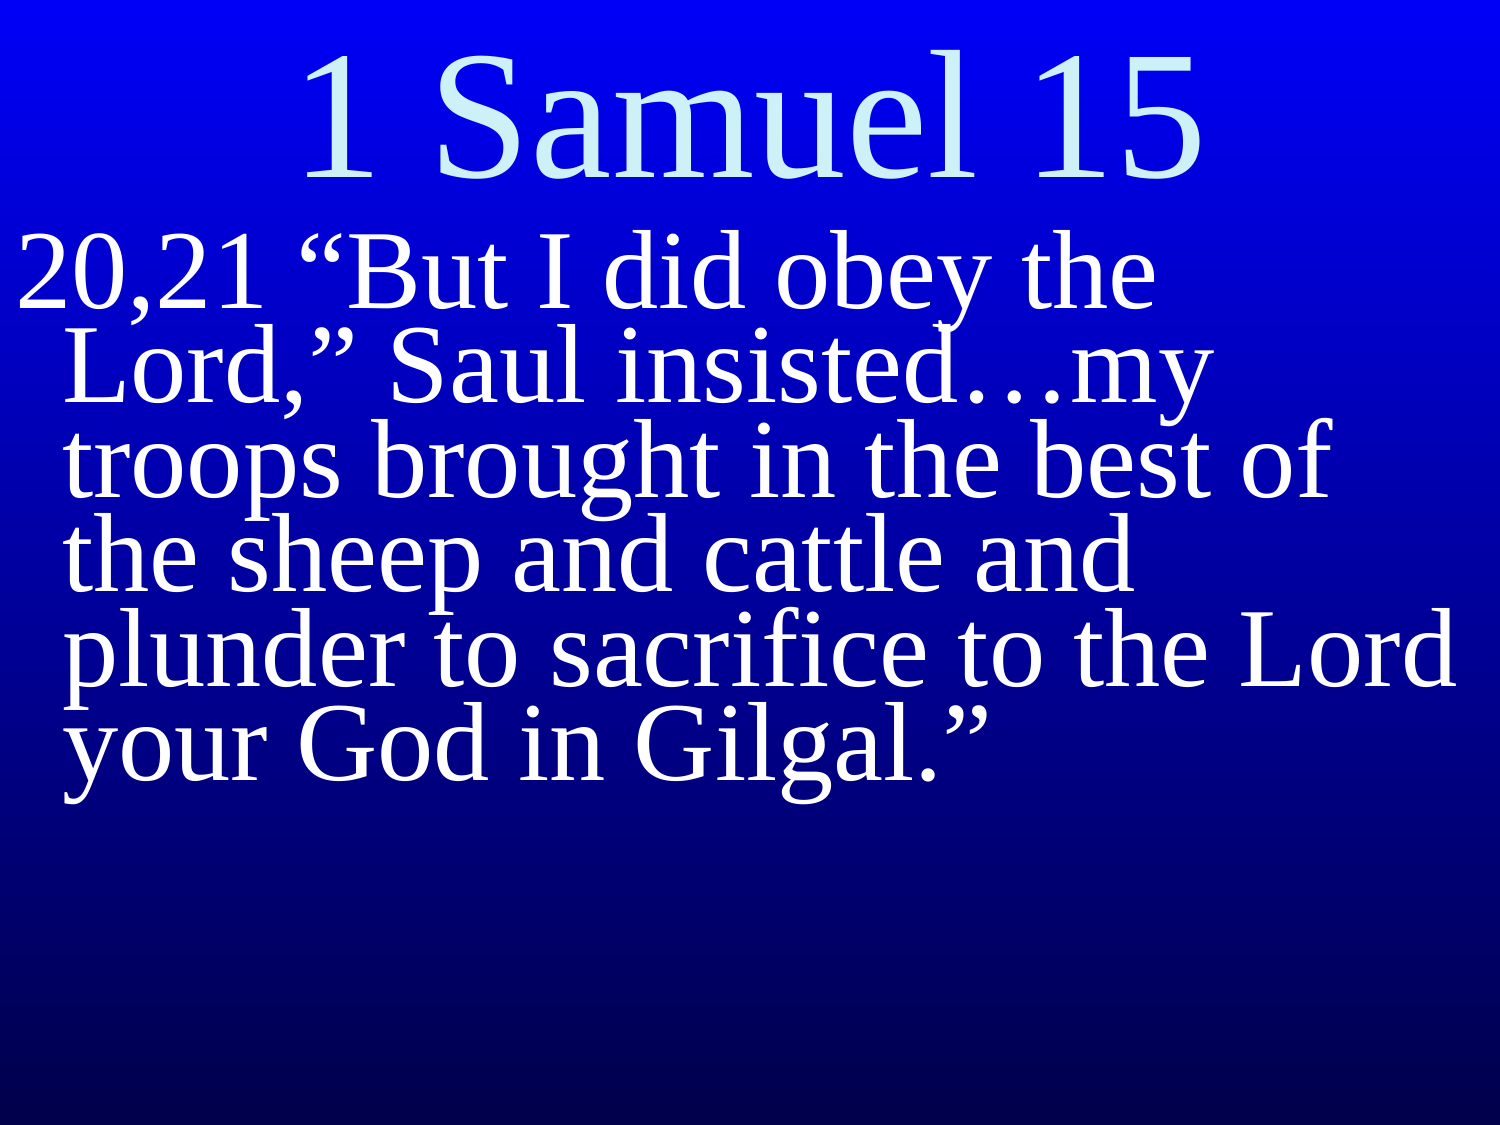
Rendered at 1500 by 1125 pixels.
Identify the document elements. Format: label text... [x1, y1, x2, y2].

list 20,21 “But I did obey the Lord,” Saul insisted…my troops brought in the best of the sheep and cattle and plunder to sacrifice to the Lord your God in Gilgal.” [0, 224, 1500, 1026]
title 1 Samuel 15 [0, 0, 1500, 224]
